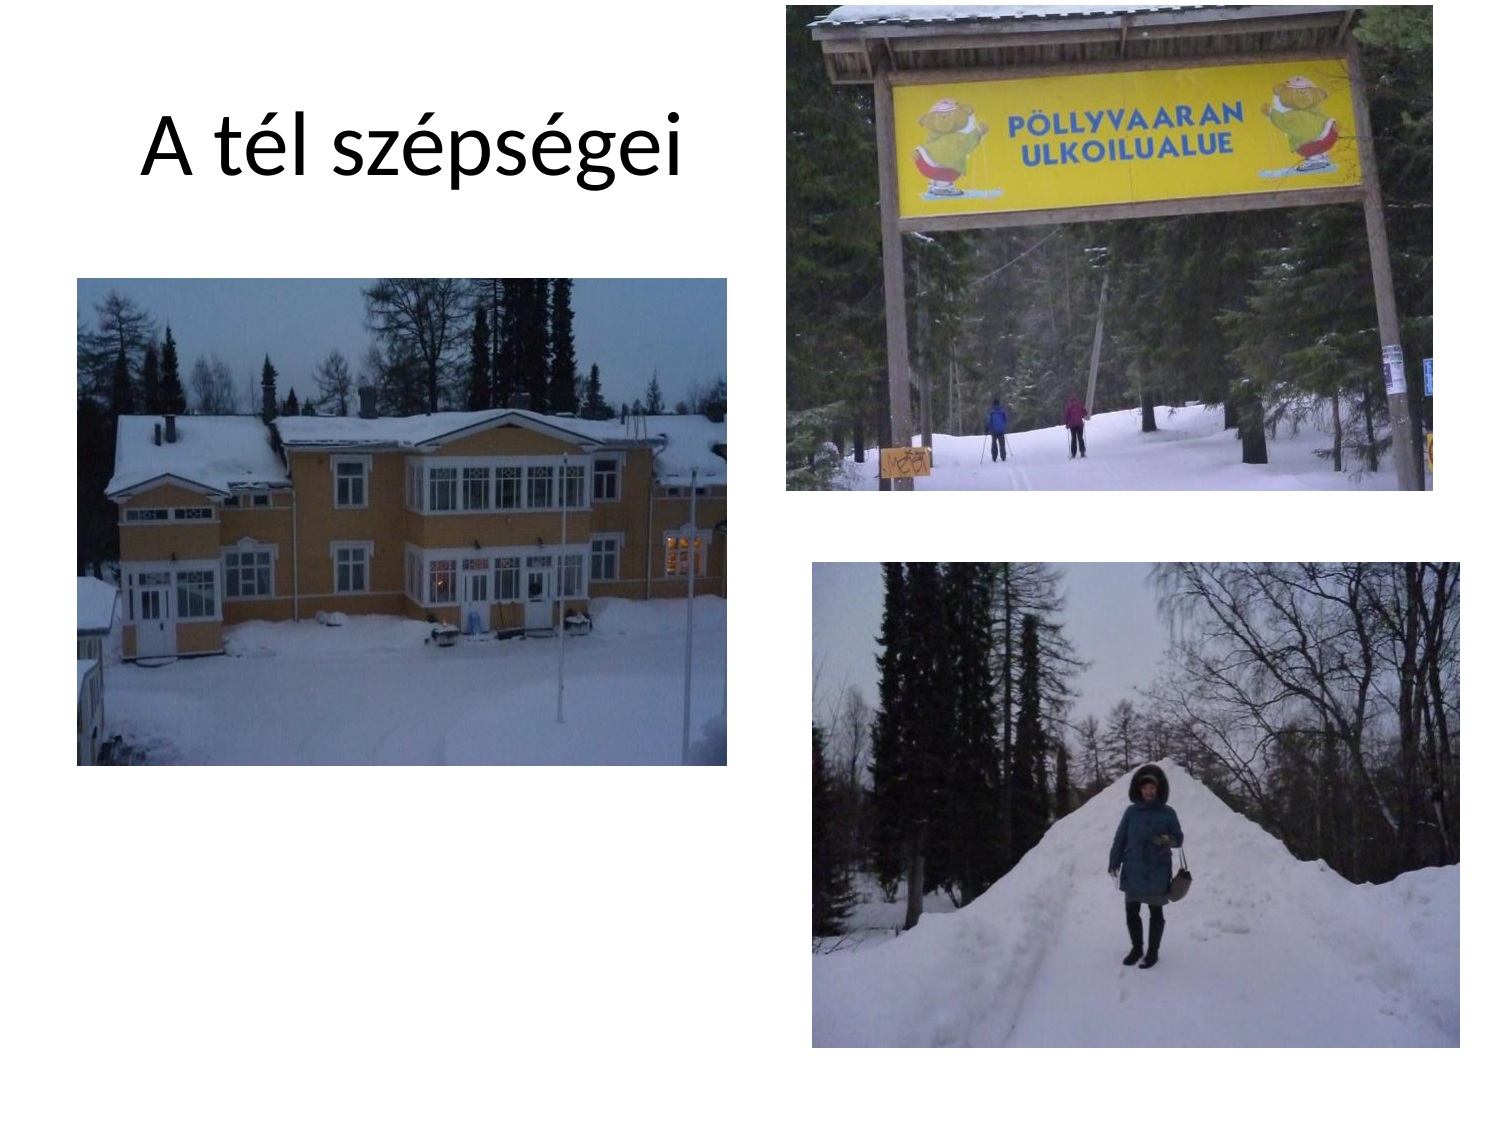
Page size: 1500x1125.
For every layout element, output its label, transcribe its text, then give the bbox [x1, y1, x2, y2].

picture [812, 562, 1460, 1048]
picture [77, 278, 727, 766]
picture [785, 5, 1434, 492]
title A tél szépségei [75, 45, 750, 233]
